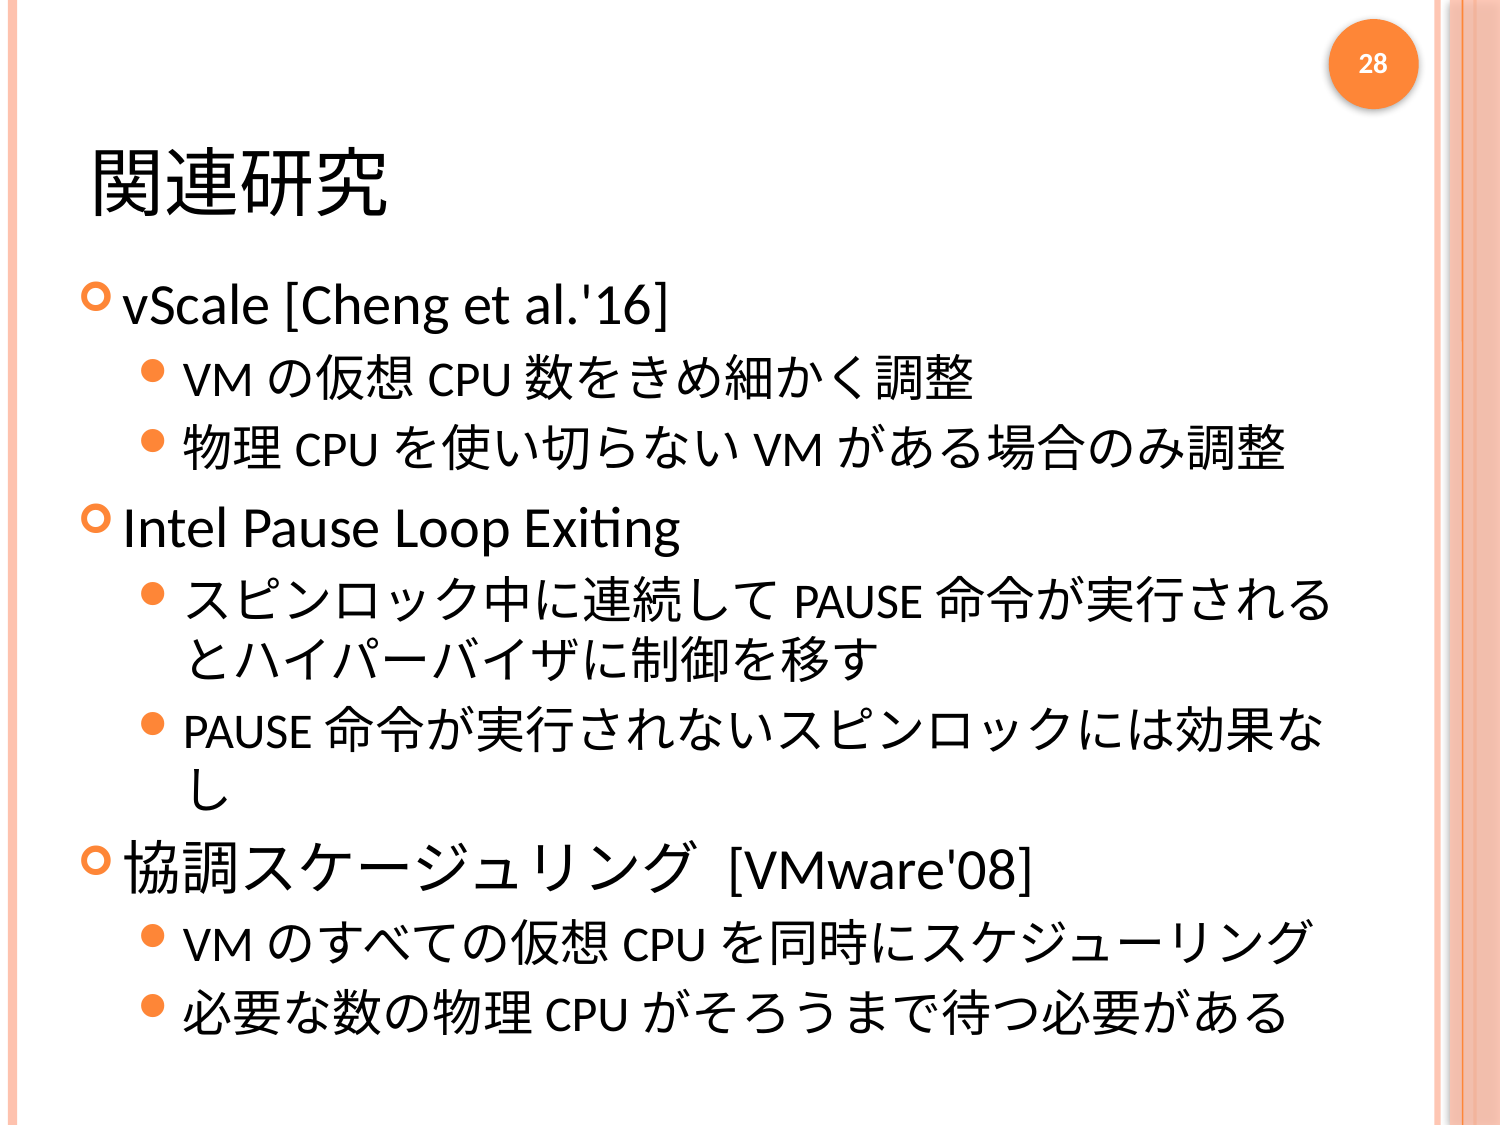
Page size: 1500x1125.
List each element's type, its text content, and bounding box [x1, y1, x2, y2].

title 関連研究 [75, 45, 1365, 233]
slide_number 28 [1323, 19, 1424, 105]
text_box vScale [Cheng et al.'16] VMの仮想CPU数をきめ細かく調整 物理CPUを使い切らないVMがある場合のみ調整 Intel Pause Loop Exiting スピンロック中に連続してPAUSE命令が実行されるとハイパーバイザに制御を移す PAUSE命令が実行されないスピンロックには効果なし 協調スケージュリング [VMware'08] VMのすべての仮想CPUを同時にスケジューリング 必要な数の物理CPUがそろうまで待つ必要がある [63, 259, 1376, 1059]
